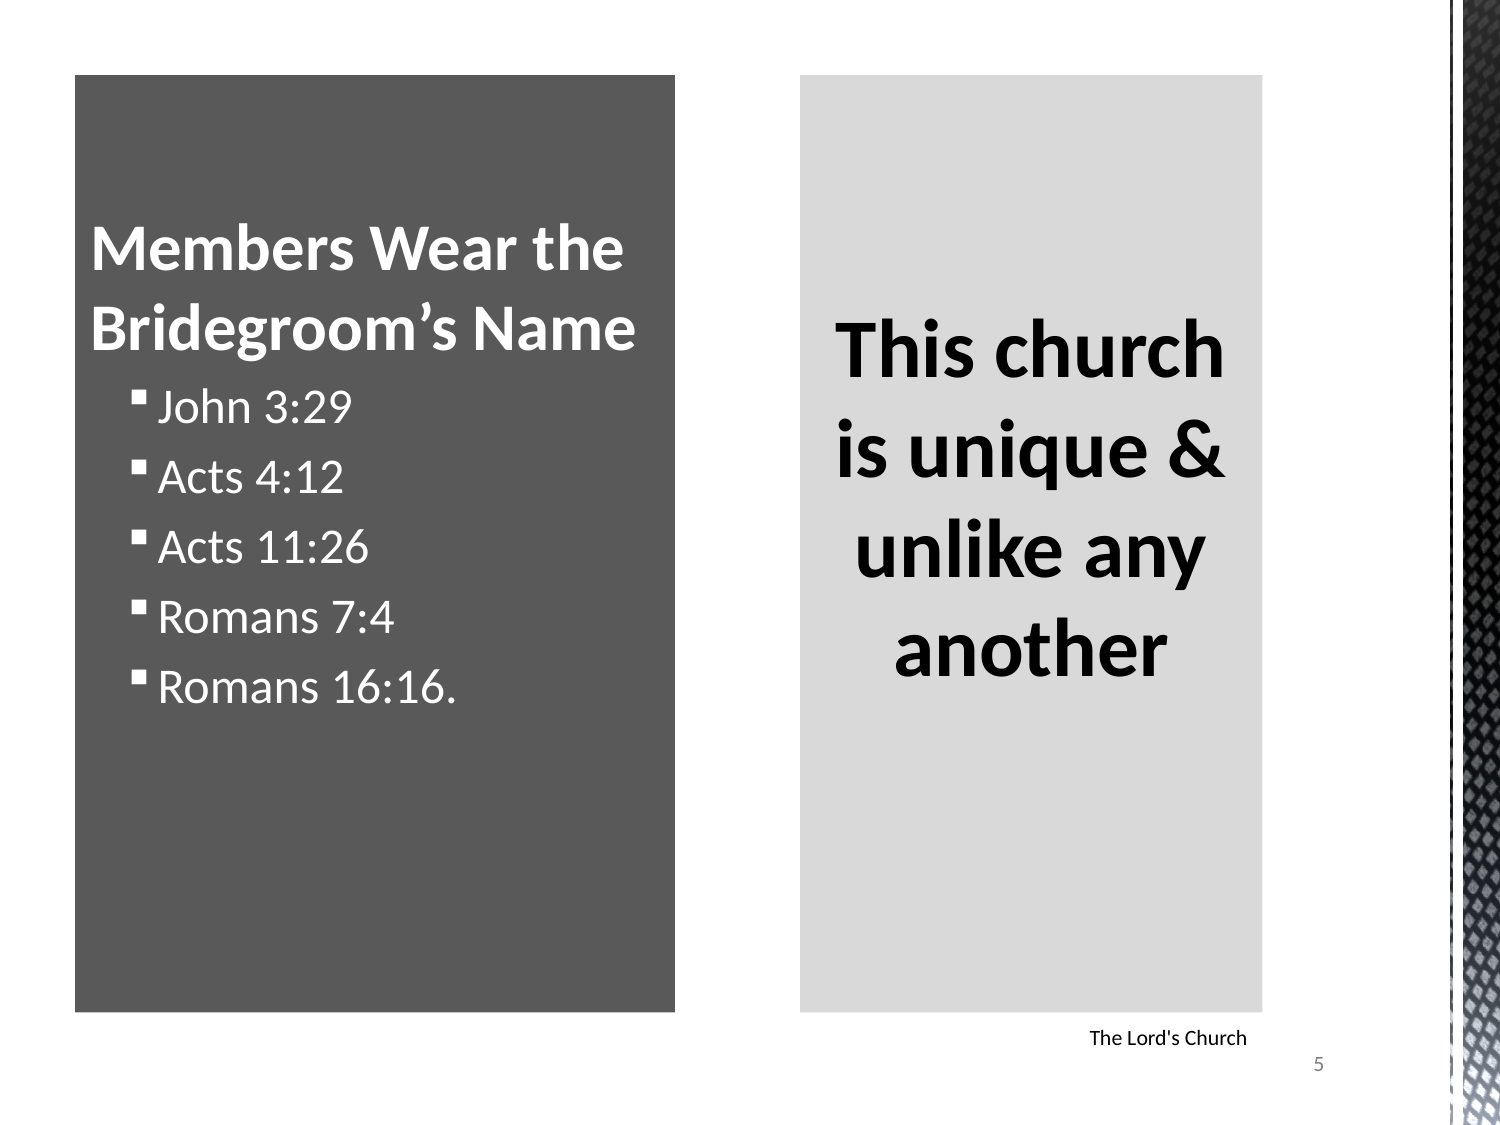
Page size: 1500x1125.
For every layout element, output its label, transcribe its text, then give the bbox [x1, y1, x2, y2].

list Members Wear the Bridegroom’s Name John 3:29 Acts 4:12 Acts 11:26 Romans 7:4 Romans 16:16. [75, 75, 675, 1013]
title This church is unique & unlike any another [800, 75, 1263, 1013]
slide_number 5 [1275, 1050, 1363, 1075]
picture [1447, 0, 1500, 1125]
footer The Lord's Church [799, 1032, 1263, 1058]
